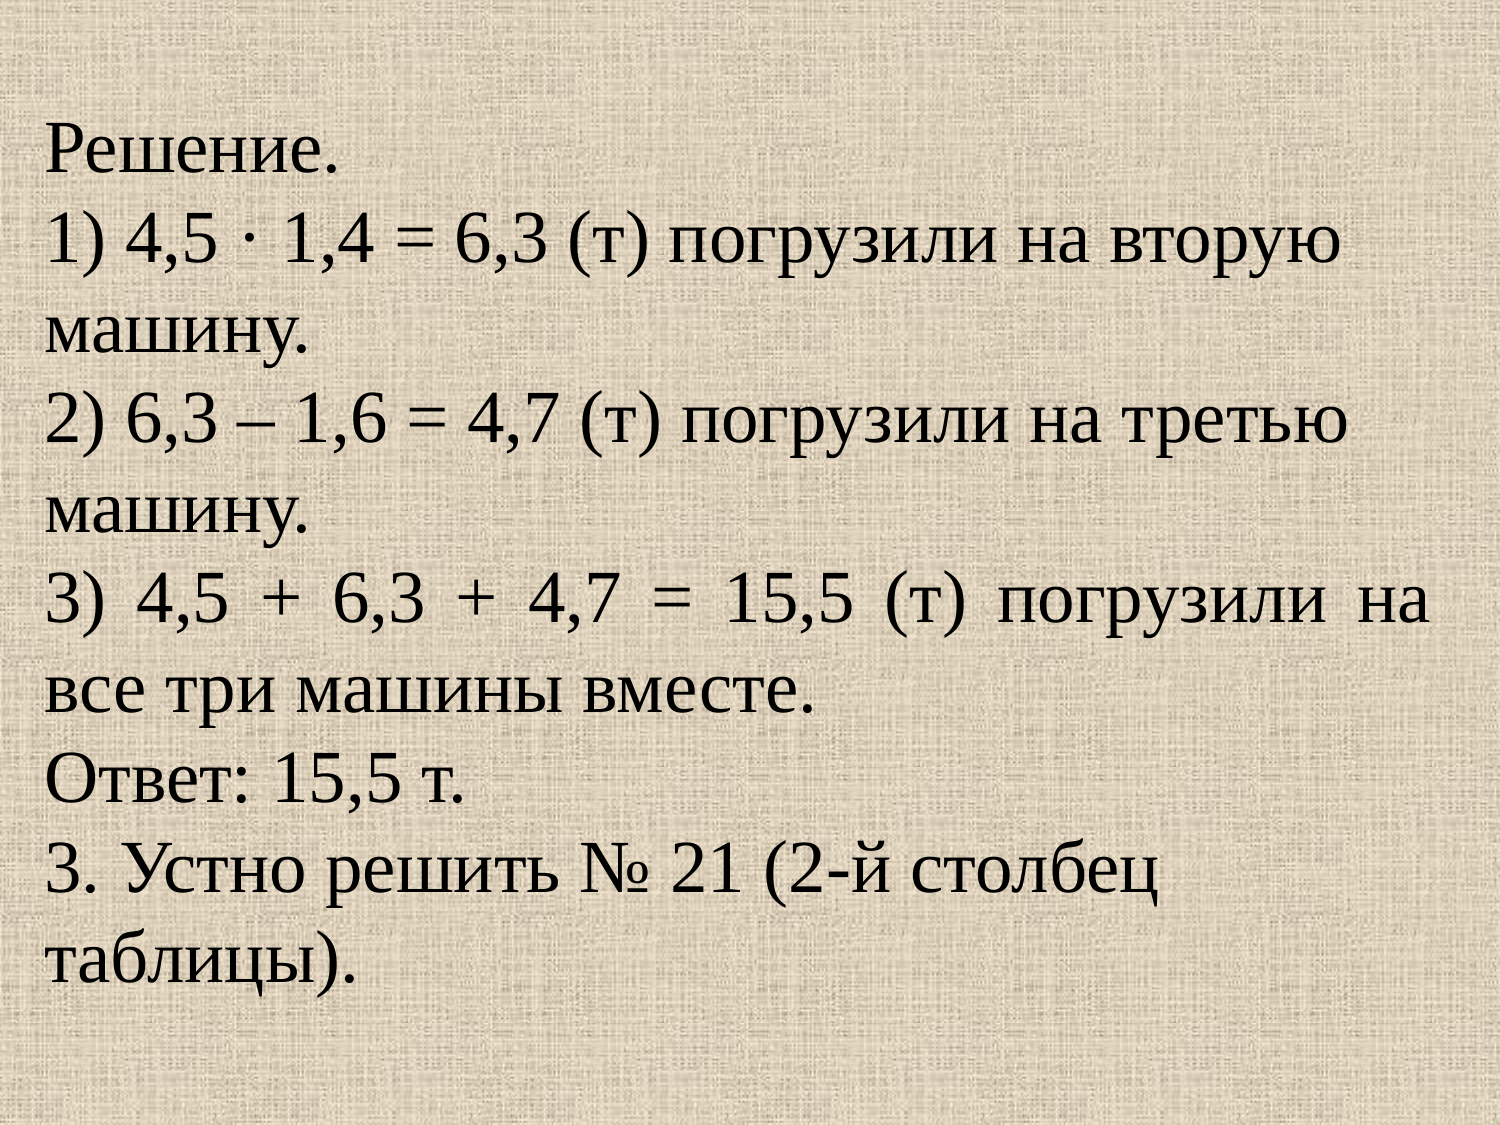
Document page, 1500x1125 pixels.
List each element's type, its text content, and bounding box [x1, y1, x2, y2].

text_box Решение. 1) 4,5 · 1,4 = 6,3 (т) погрузили на вторую машину. 2) 6,3 – 1,6 = 4,7 (т) погрузили на третью машину. 3) 4,5 + 6,3 + 4,7 = 15,5 (т) погрузили на все три машины вместе. Ответ: 15,5 т. 3. Устно решить № 21 (2-й столбец таблицы). [29, 89, 1447, 1005]
picture [0, 0, 1500, 1125]
